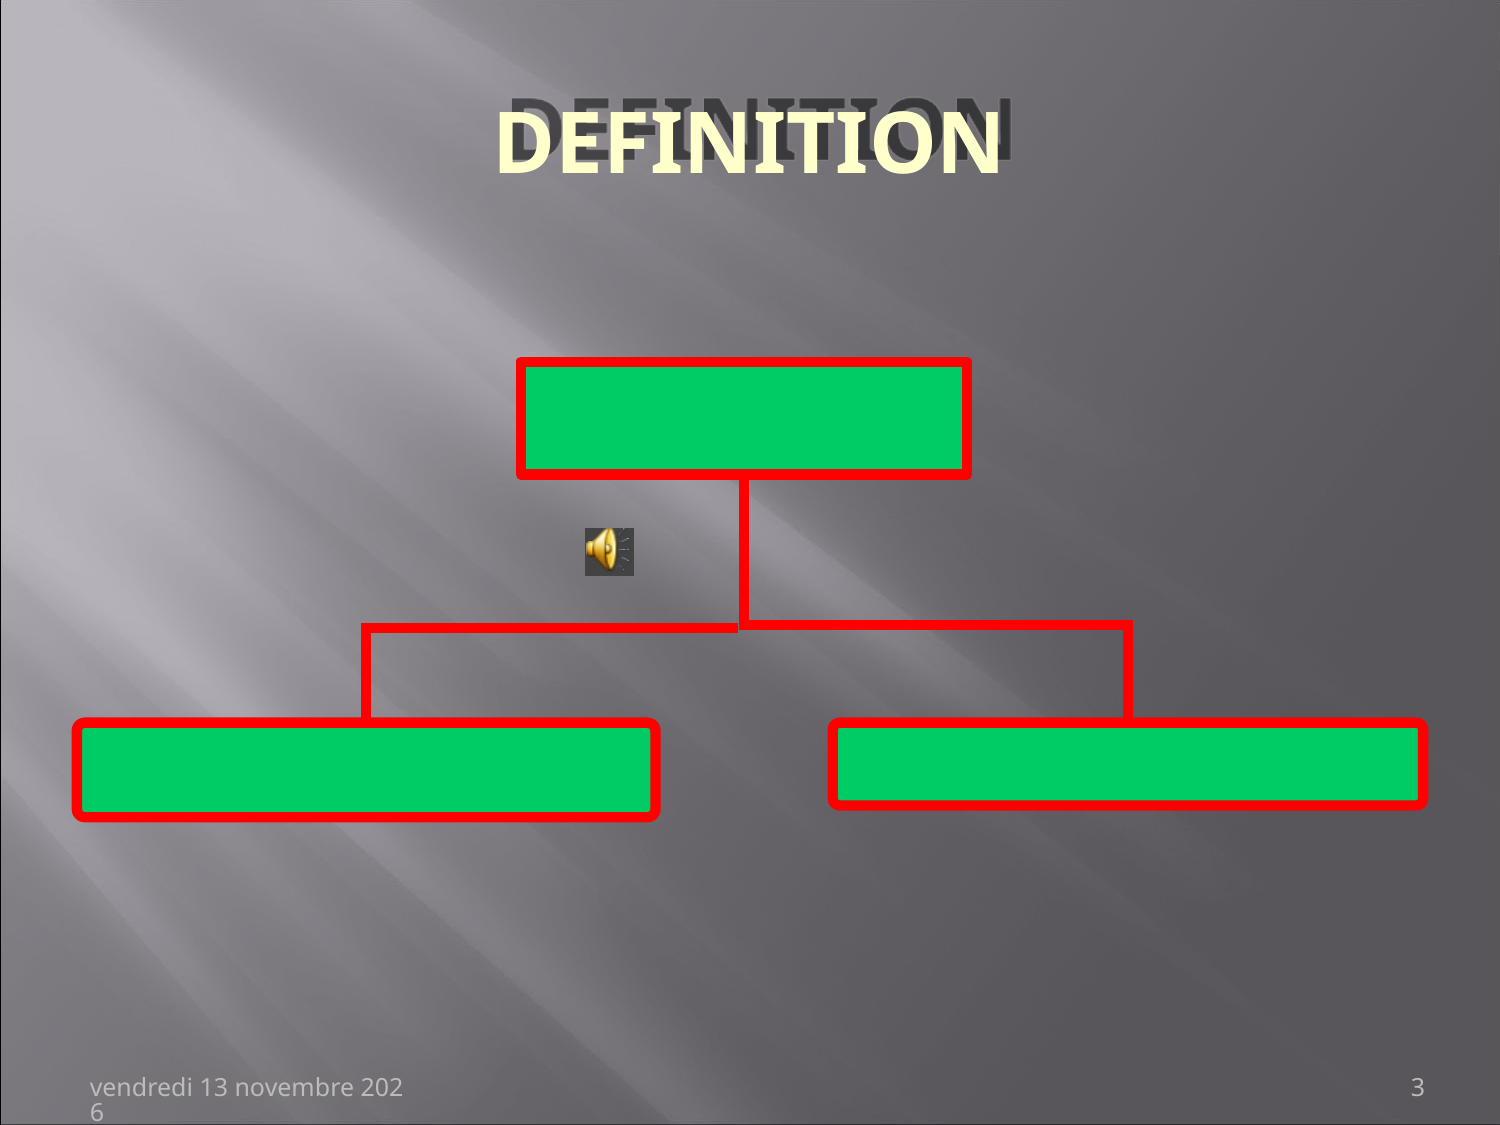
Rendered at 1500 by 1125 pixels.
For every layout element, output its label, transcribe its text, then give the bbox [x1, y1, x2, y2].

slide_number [75, 1052, 425, 1113]
slide_number 3 [1299, 1078, 1425, 1113]
picture [0, 0, 1500, 1125]
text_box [76, 361, 1424, 1036]
title DEFINITION [75, 45, 1425, 233]
